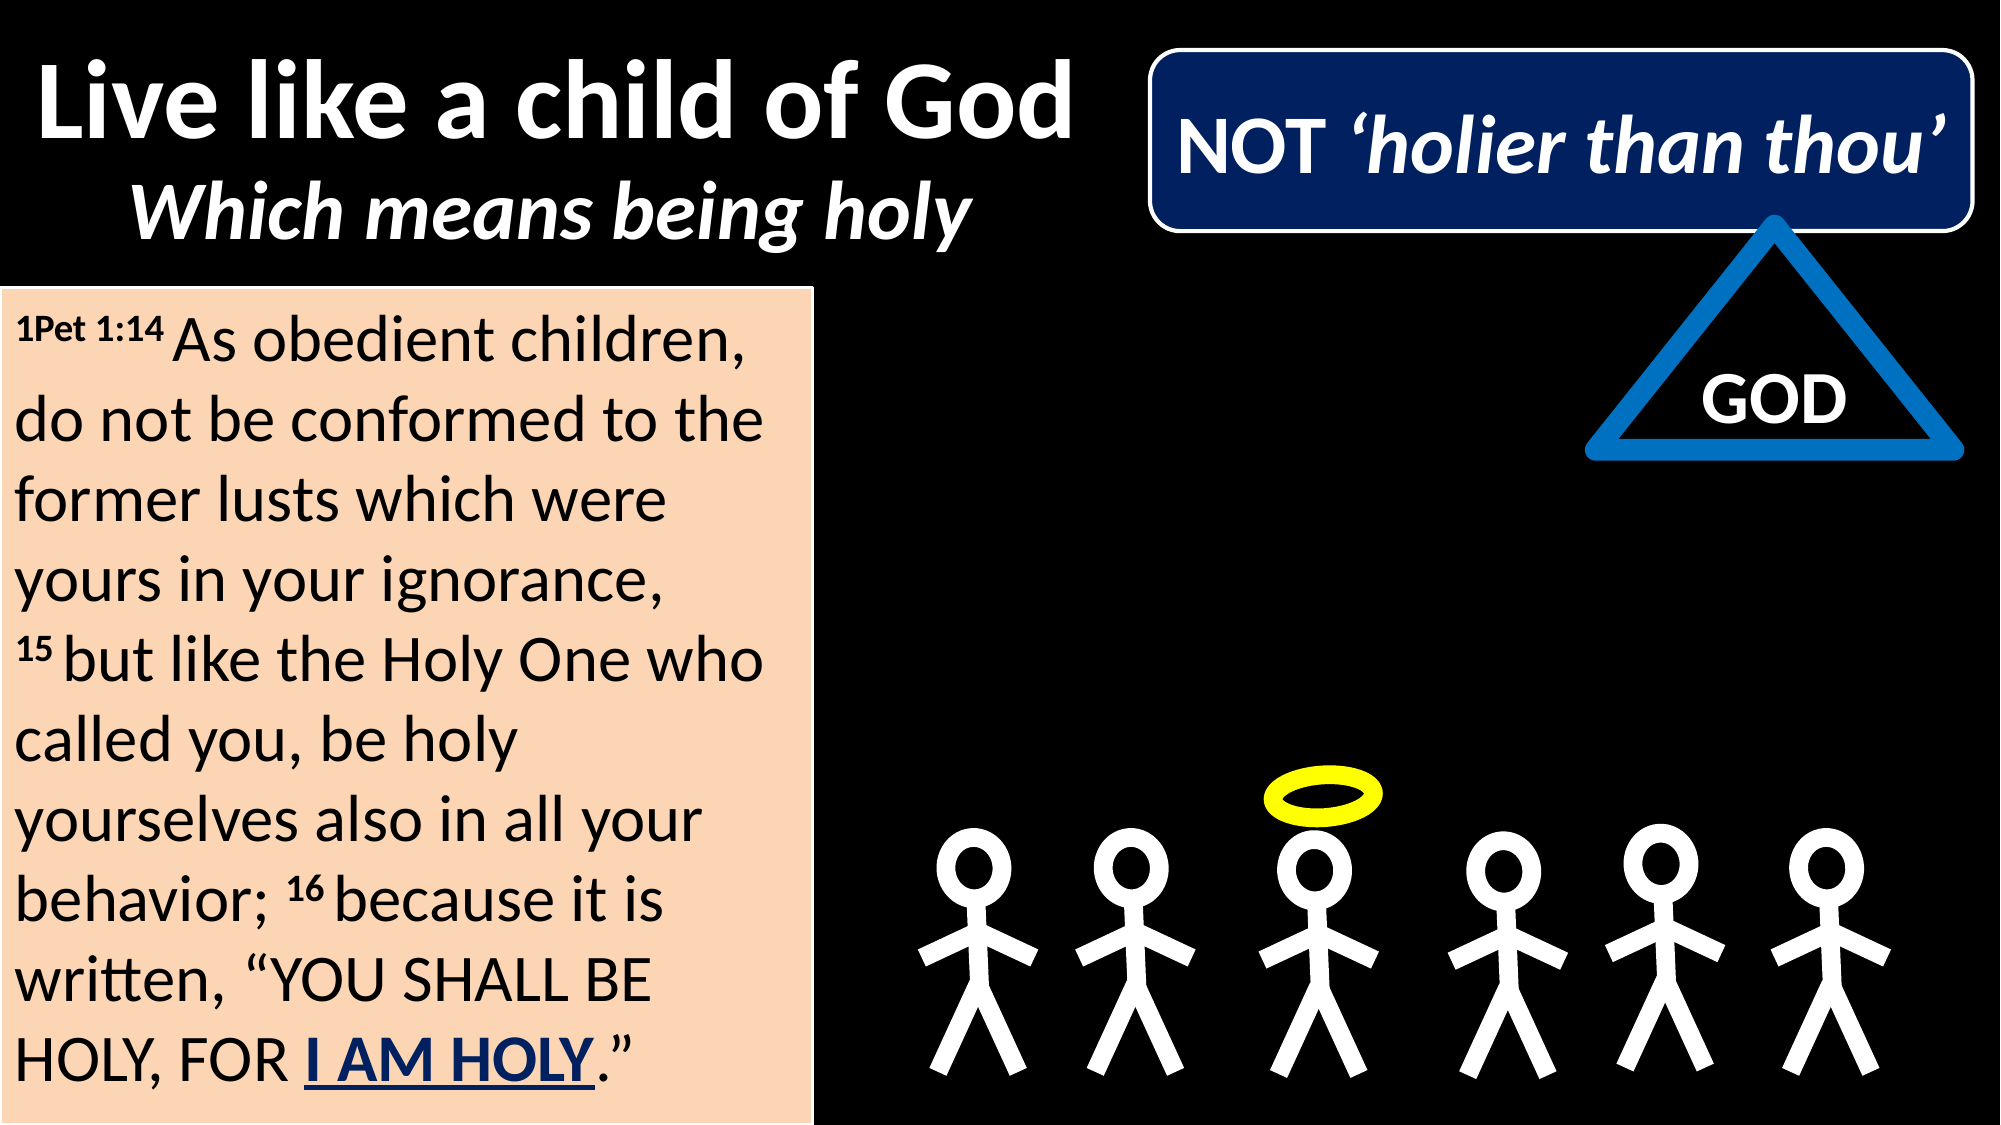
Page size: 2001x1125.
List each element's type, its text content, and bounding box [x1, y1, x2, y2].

text_box Which means being holy [0, 147, 1103, 265]
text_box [1262, 839, 1376, 1075]
text_box [1270, 772, 1376, 820]
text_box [1451, 840, 1565, 1076]
text_box 1Pet 1:14 As obedient children, do not be conformed to the former lusts which were yours in your ignorance, 15 but like the Holy One who called you, be holy yourselves also in all your behavior; 16 because it is written, “You shall be holy, for I am holy.” [0, 285, 814, 1125]
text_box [1608, 832, 1722, 1068]
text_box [1078, 837, 1192, 1073]
text_box GOD [1593, 223, 1956, 452]
text_box Live like a child of God [12, 22, 1103, 155]
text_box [921, 837, 1035, 1073]
text_box NOT ‘holier than thou’ [1147, 47, 1975, 234]
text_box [1774, 837, 1888, 1073]
